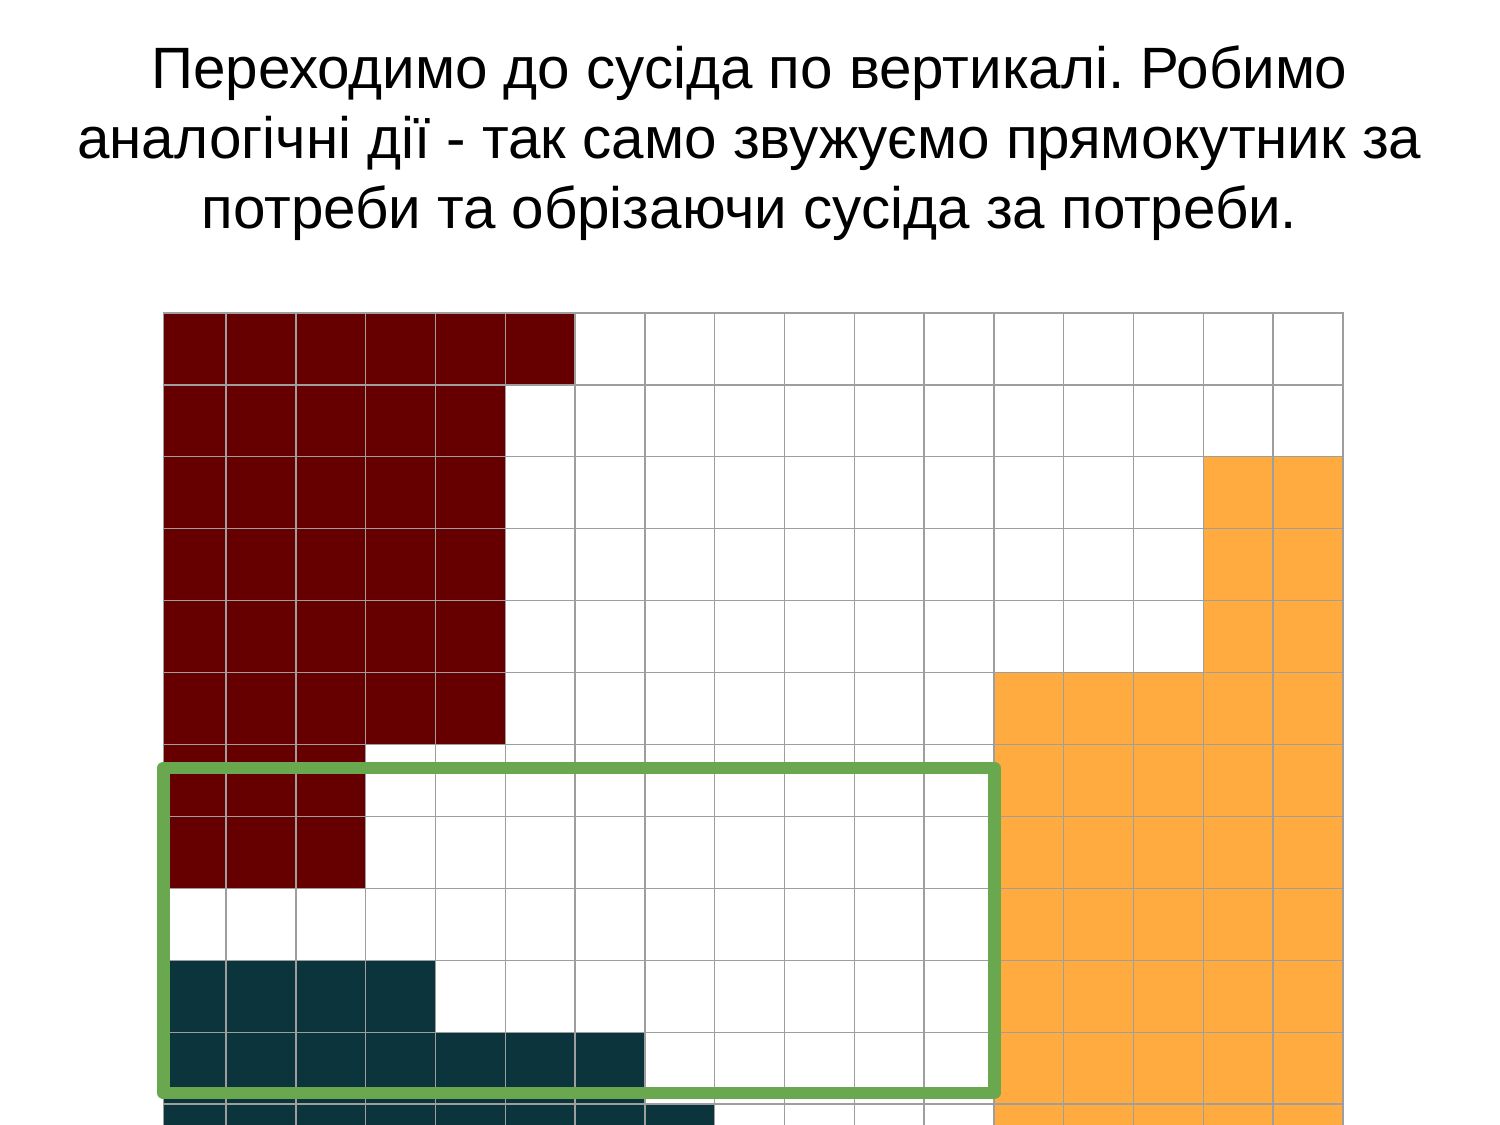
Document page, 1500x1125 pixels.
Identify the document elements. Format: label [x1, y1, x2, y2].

table_cell [1274, 457, 1342, 528]
table_header [785, 314, 854, 384]
table_cell [164, 1093, 225, 1103]
table_cell [995, 386, 1063, 456]
table_cell [925, 745, 993, 767]
table_cell [366, 529, 435, 600]
table_cell [576, 1105, 644, 1125]
table_cell [995, 745, 1063, 816]
table_header [1204, 314, 1272, 384]
table_cell [995, 601, 1063, 672]
table_cell [995, 889, 1063, 960]
table_cell [436, 673, 505, 744]
table_cell [785, 386, 854, 456]
table_cell [1064, 601, 1133, 672]
table_cell [297, 745, 365, 767]
table_header [1064, 314, 1133, 384]
table_cell [1204, 817, 1272, 888]
table_cell [1064, 889, 1133, 960]
table_cell [1134, 961, 1203, 1032]
table_cell [1274, 961, 1342, 1032]
table_cell [227, 745, 295, 767]
table_header [995, 314, 1063, 384]
table_header [646, 314, 714, 384]
table_cell [715, 601, 784, 672]
table_cell [506, 1105, 574, 1125]
table_cell [227, 1105, 295, 1125]
table_cell [227, 601, 295, 672]
table_cell [1274, 1105, 1342, 1125]
table_cell [164, 386, 225, 456]
table_cell [855, 1093, 923, 1103]
table_cell [164, 673, 225, 744]
table_cell [1204, 961, 1272, 1032]
table_cell [506, 673, 574, 744]
table_cell [925, 386, 993, 456]
table_cell [1204, 529, 1272, 600]
table_cell [366, 386, 435, 456]
table_header [366, 314, 435, 384]
table_cell [1134, 745, 1203, 816]
table_cell [1274, 529, 1342, 600]
table_cell [1134, 889, 1203, 960]
table_cell [297, 673, 365, 744]
table_cell [506, 529, 574, 600]
table_cell [227, 529, 295, 600]
table_cell [855, 529, 923, 600]
text_box [163, 767, 995, 1093]
table_cell [855, 457, 923, 528]
table_cell [925, 673, 993, 744]
table_cell [576, 386, 644, 456]
table_cell [297, 601, 365, 672]
table_cell [995, 817, 1063, 888]
table_header [855, 314, 923, 384]
table_cell [646, 457, 714, 528]
table_cell [1064, 529, 1133, 600]
table_cell [855, 1105, 923, 1125]
table_cell [1064, 386, 1133, 456]
table_cell [715, 745, 784, 767]
table_cell [646, 1093, 714, 1103]
table_header [436, 314, 505, 384]
table_cell [1064, 745, 1133, 816]
table_cell [995, 1105, 1063, 1125]
table_header [297, 314, 365, 384]
table_cell [436, 1093, 505, 1103]
table_cell [1204, 1033, 1272, 1103]
table_header [576, 314, 644, 384]
table_cell [855, 673, 923, 744]
table_cell [297, 1093, 365, 1103]
table_header [715, 314, 784, 384]
table_cell [366, 673, 435, 744]
table_cell [646, 673, 714, 744]
table_cell [576, 601, 644, 672]
table_cell [1204, 457, 1272, 528]
table_cell [1064, 1105, 1133, 1125]
table_header [164, 314, 225, 384]
table_cell [1204, 673, 1272, 744]
table_cell [1274, 1033, 1342, 1103]
table_cell [925, 529, 993, 600]
table_cell [366, 601, 435, 672]
table_cell [436, 386, 505, 456]
table_cell [1204, 1105, 1272, 1125]
table_cell [1274, 601, 1342, 672]
table_cell [1274, 817, 1342, 888]
table_cell [366, 1093, 435, 1103]
table_cell [576, 457, 644, 528]
table_cell [925, 1105, 993, 1125]
table_cell [1134, 601, 1203, 672]
table_cell [297, 529, 365, 600]
table_cell [1274, 386, 1342, 456]
table_cell [576, 529, 644, 600]
table_cell [436, 529, 505, 600]
table_cell [925, 1093, 993, 1103]
table_cell [164, 529, 225, 600]
table_cell [715, 1093, 784, 1103]
table_cell [576, 673, 644, 744]
table_cell [506, 745, 574, 767]
table_header [506, 314, 574, 384]
table_cell [855, 386, 923, 456]
table_cell [506, 457, 574, 528]
table_cell [506, 1093, 574, 1103]
table_cell [715, 673, 784, 744]
table_cell [297, 1105, 365, 1125]
table_cell [855, 601, 923, 672]
table_cell [785, 1093, 854, 1103]
table_cell [227, 386, 295, 456]
table_cell [995, 457, 1063, 528]
table_cell [1134, 457, 1203, 528]
table_cell [506, 601, 574, 672]
table_cell [1134, 386, 1203, 456]
table_cell [576, 745, 644, 767]
table_cell [1064, 673, 1133, 744]
table_header [227, 314, 295, 384]
table_cell [1274, 889, 1342, 960]
table_cell [785, 673, 854, 744]
table_cell [785, 529, 854, 600]
table_cell [785, 1105, 854, 1125]
table_cell [297, 457, 365, 528]
table_cell [646, 601, 714, 672]
table_cell [646, 386, 714, 456]
table_cell [506, 386, 574, 456]
table_cell [436, 745, 505, 767]
table_cell [366, 457, 435, 528]
table_cell [297, 386, 365, 456]
table_cell [1134, 673, 1203, 744]
table_header [925, 314, 993, 384]
table_cell [646, 745, 714, 767]
table_cell [436, 601, 505, 672]
table_cell [366, 1105, 435, 1125]
table_cell [995, 529, 1063, 600]
table_cell [1204, 889, 1272, 960]
table_cell [715, 1105, 784, 1125]
table_cell [164, 745, 225, 767]
table_cell [1064, 1033, 1133, 1103]
table_cell [366, 745, 435, 767]
table_cell [785, 745, 854, 767]
table_cell [925, 601, 993, 672]
table_cell [436, 457, 505, 528]
table_cell [164, 457, 225, 528]
table_cell [227, 673, 295, 744]
table_cell [1064, 817, 1133, 888]
table_cell [164, 1105, 225, 1125]
table_cell [164, 601, 225, 672]
table_cell [925, 457, 993, 528]
title [51, 15, 1449, 119]
table_cell [1134, 529, 1203, 600]
table_cell [1204, 386, 1272, 456]
table_cell [1274, 745, 1342, 816]
table_header [1134, 314, 1203, 384]
table_cell [1134, 1033, 1203, 1103]
table_cell [436, 1105, 505, 1125]
table_cell [995, 673, 1063, 744]
table_cell [1064, 457, 1133, 528]
table_cell [715, 529, 784, 600]
table_cell [995, 1033, 1063, 1103]
table_cell [227, 457, 295, 528]
table_cell [855, 745, 923, 767]
table_cell [1274, 673, 1342, 744]
table_cell [785, 457, 854, 528]
table_cell [715, 386, 784, 456]
table_cell [1204, 745, 1272, 816]
table_cell [715, 457, 784, 528]
table_cell [1134, 1105, 1203, 1125]
table_cell [646, 529, 714, 600]
table_cell [1134, 817, 1203, 888]
table_cell [1064, 961, 1133, 1032]
table_cell [227, 1093, 295, 1103]
table_header [1274, 314, 1342, 384]
table_cell [1204, 601, 1272, 672]
table_cell [576, 1093, 644, 1103]
table_cell [995, 961, 1063, 1032]
table_cell [785, 601, 854, 672]
table_cell [646, 1105, 714, 1125]
